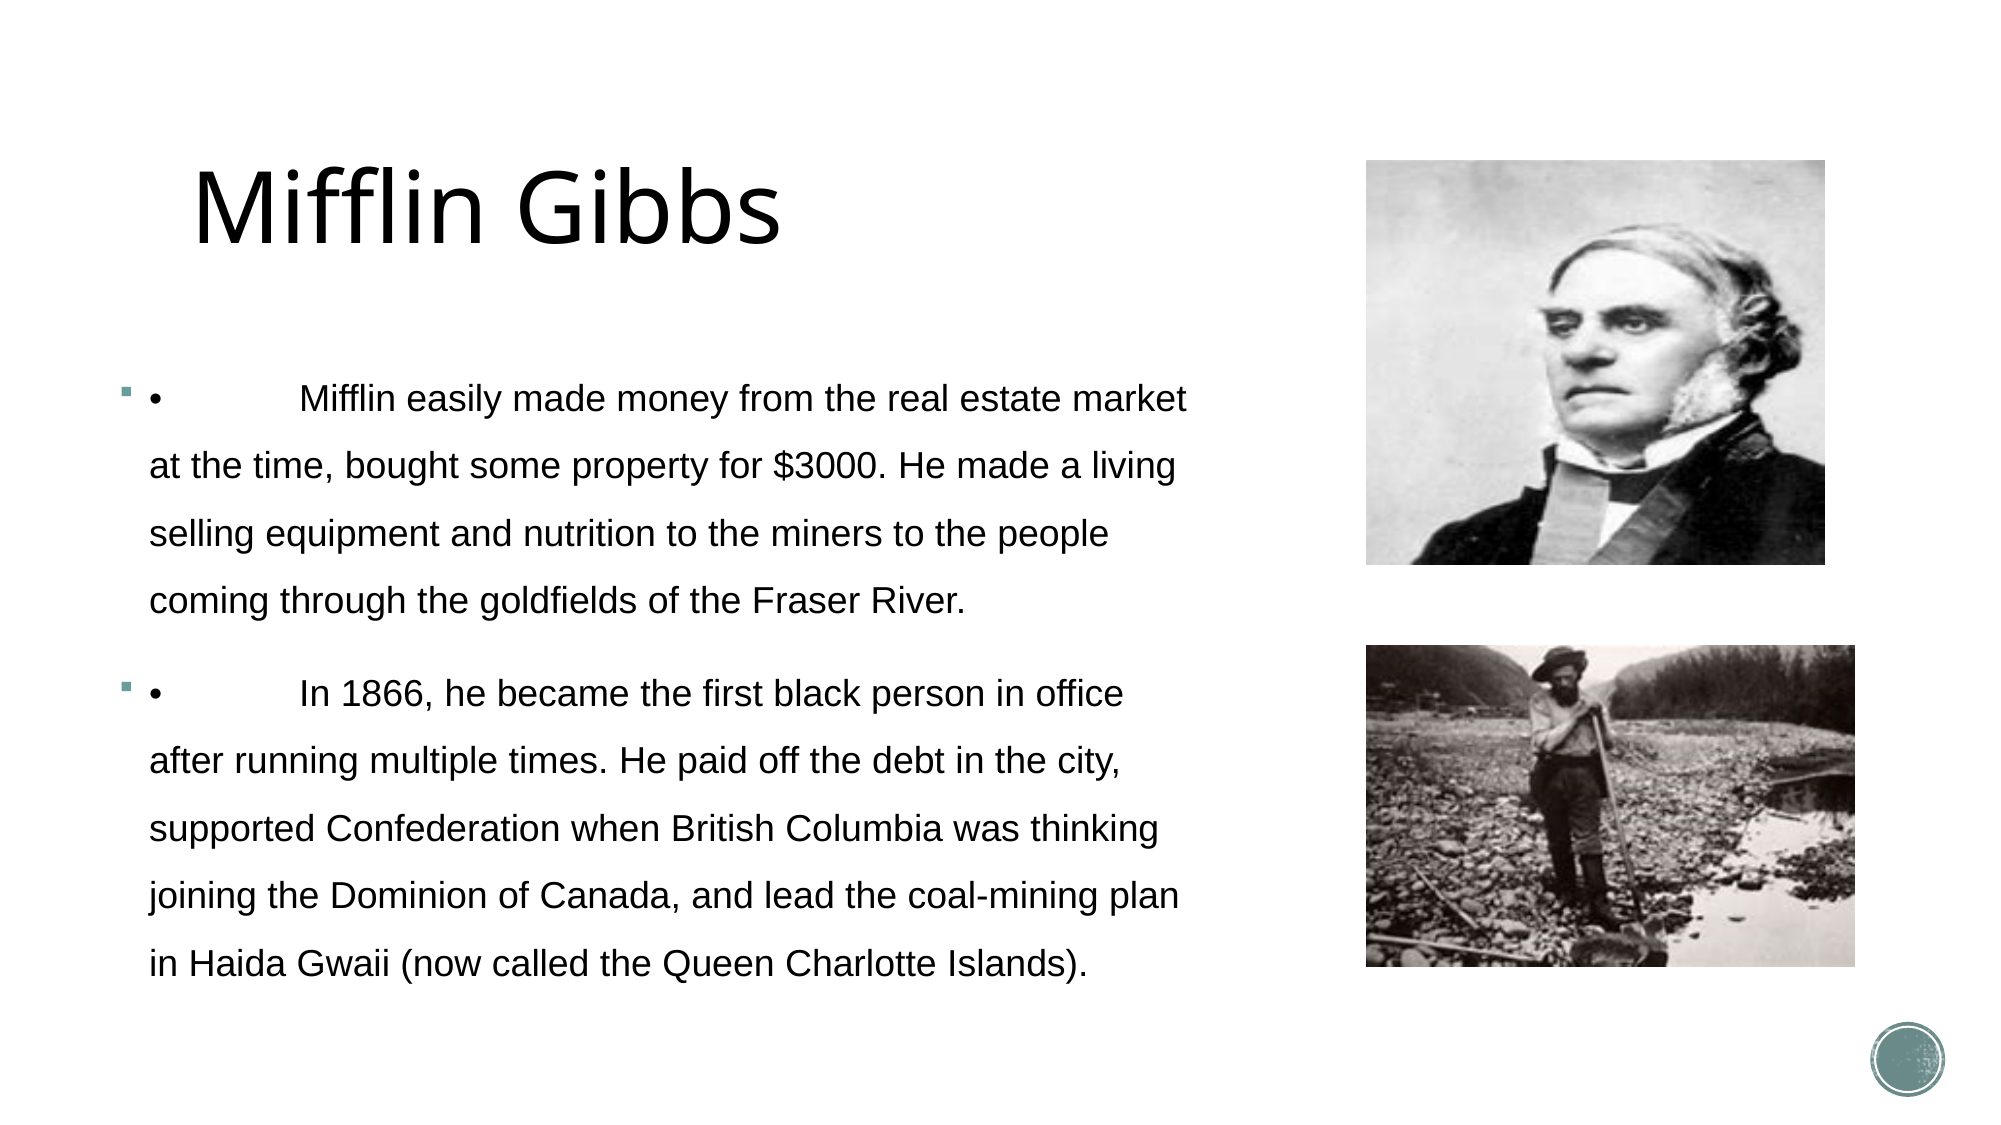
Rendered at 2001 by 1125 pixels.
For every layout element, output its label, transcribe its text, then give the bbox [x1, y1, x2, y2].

picture [1366, 160, 1825, 565]
title Mifflin Gibbs [175, 79, 1826, 344]
list • Mifflin easily made money from the real estate market at the time, bought some property for $3000. He made a living selling equipment and nutrition to the miners to the people coming through the goldfields of the Fraser River. • In 1866, he became the first black person in office after running multiple times. He paid off the debt in the city, supported Confederation when British Columbia was thinking joining the Dominion of Canada, and lead the coal-mining plan in Haida Gwaii (now called the Queen Charlotte Islands). [104, 343, 1208, 1008]
picture [1366, 645, 1855, 967]
